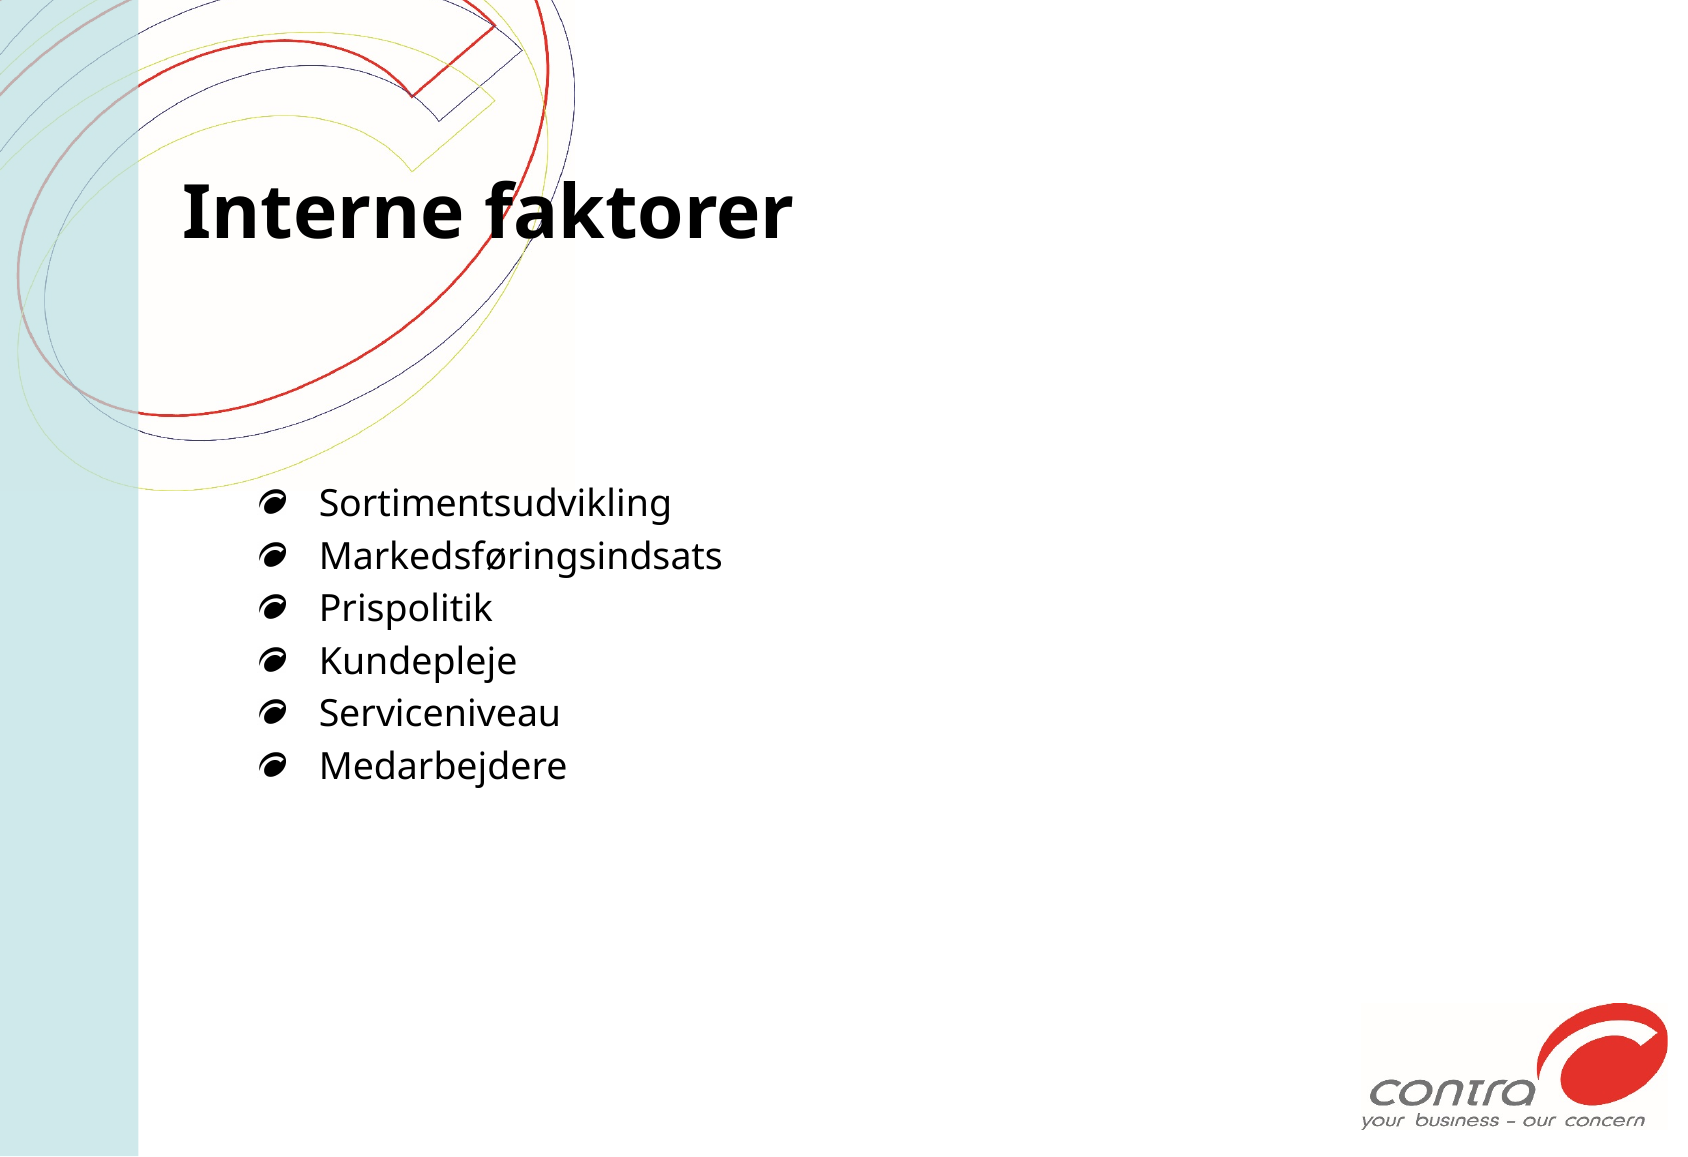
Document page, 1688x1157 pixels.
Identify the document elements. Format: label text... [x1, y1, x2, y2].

picture [257, 646, 286, 673]
picture [1361, 1003, 1668, 1130]
list Sortimentsudvikling Markedsføringsindsats Prispolitik Kundepleje Serviceniveau Medarbejdere [242, 471, 1612, 803]
picture [257, 593, 286, 620]
picture [139, 0, 575, 491]
picture [257, 488, 286, 515]
picture [257, 698, 286, 725]
picture [257, 751, 286, 778]
title Interne faktorer [146, 129, 1596, 287]
picture [257, 541, 286, 568]
